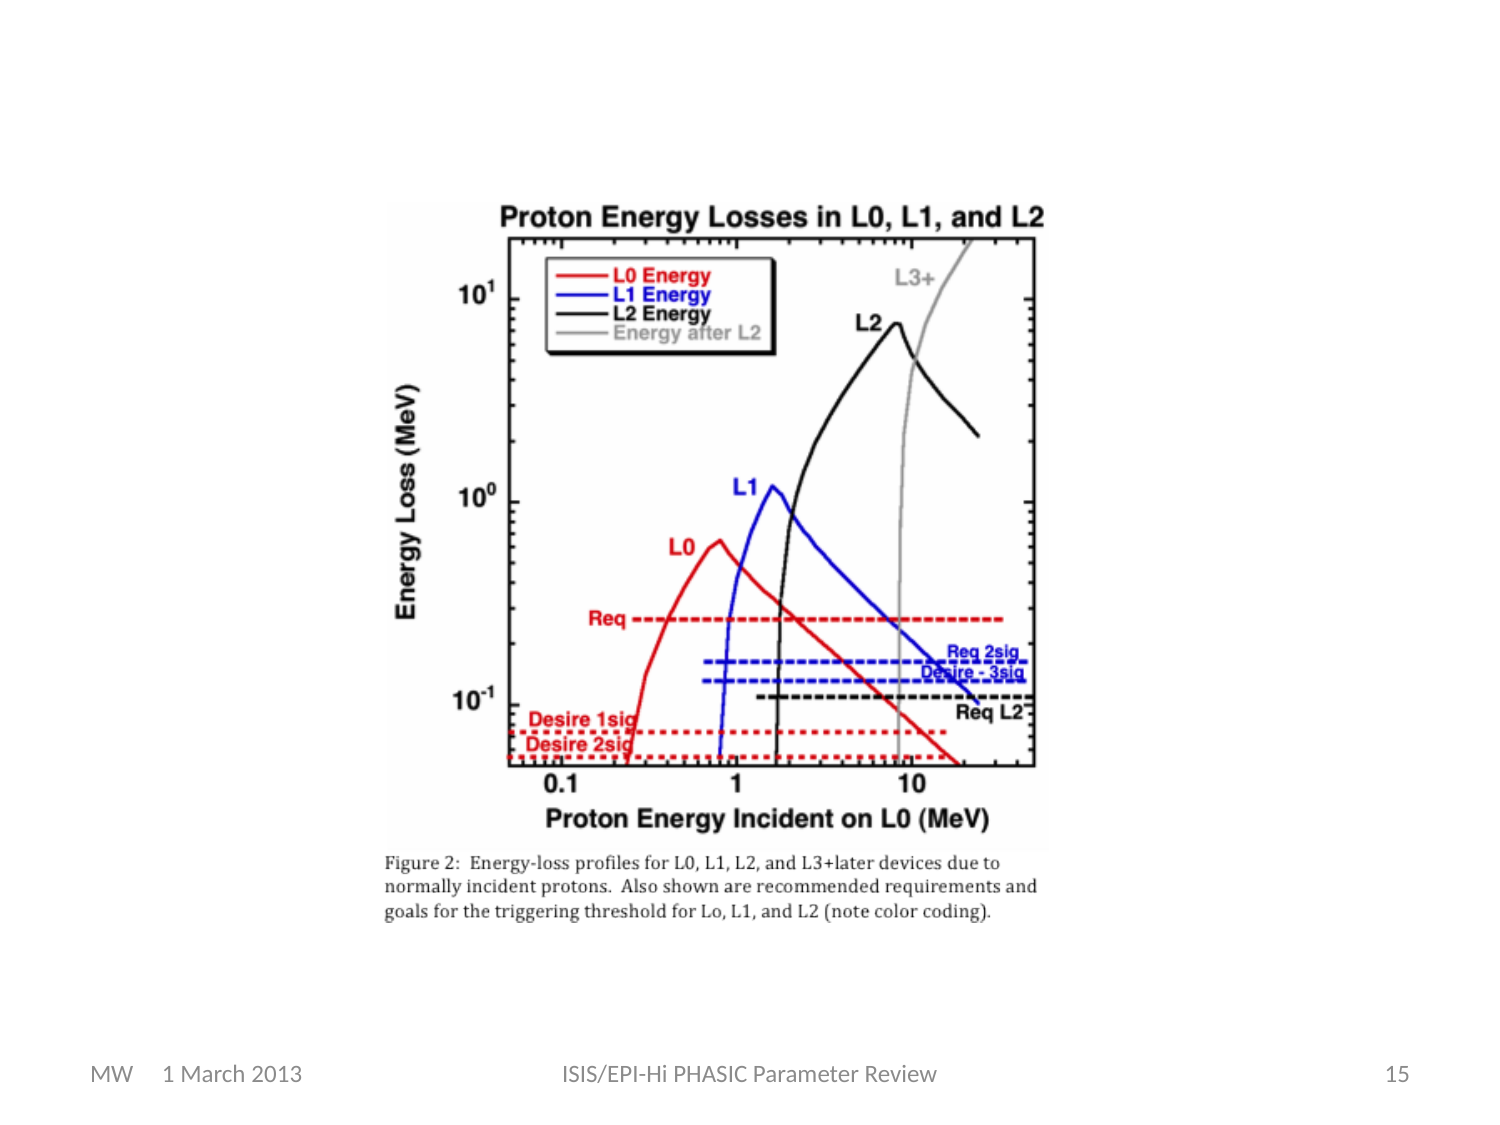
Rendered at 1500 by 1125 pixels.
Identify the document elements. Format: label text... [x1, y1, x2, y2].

slide_number 15 [1074, 1042, 1425, 1103]
footer ISIS/EPI-Hi PHASIC Parameter Review [512, 1042, 988, 1103]
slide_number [75, 1042, 425, 1103]
picture [373, 202, 1050, 923]
